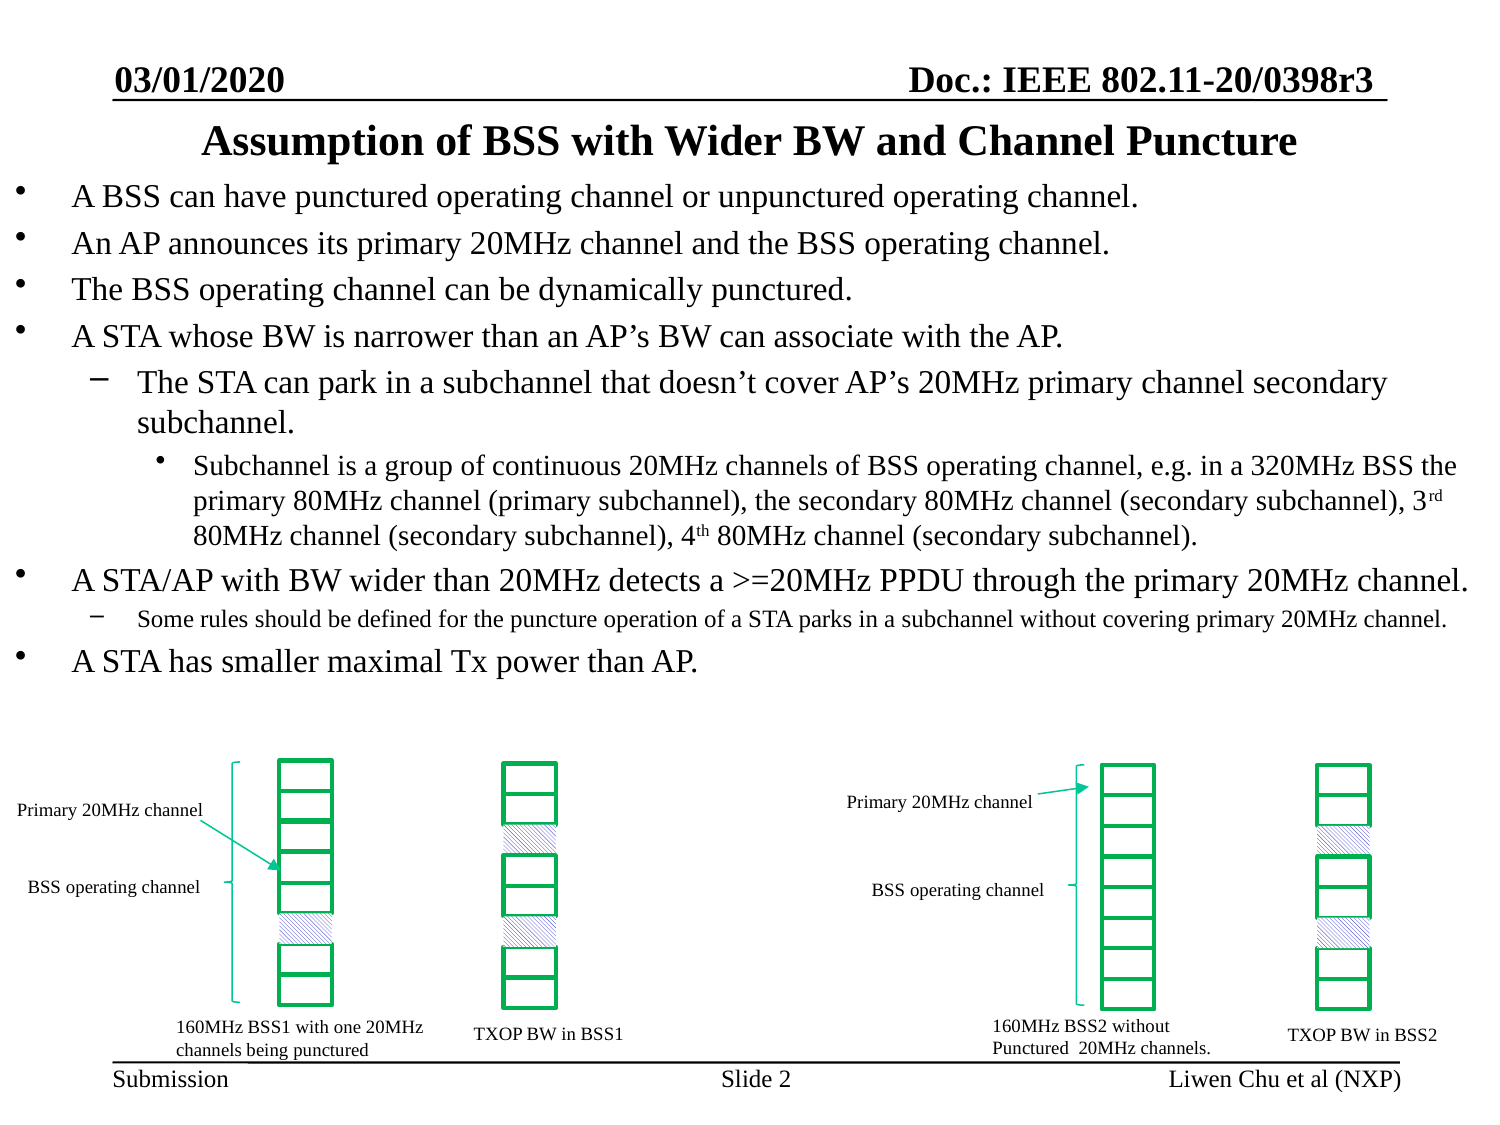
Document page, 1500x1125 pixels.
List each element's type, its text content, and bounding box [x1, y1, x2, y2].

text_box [200, 820, 282, 871]
text_box [501, 914, 558, 949]
text_box [1315, 916, 1372, 950]
text_box [1315, 977, 1372, 1011]
text_box [1315, 763, 1372, 793]
text_box [1315, 889, 1372, 916]
text_box [1100, 916, 1156, 950]
text_box [501, 761, 558, 792]
text_box [1315, 854, 1372, 889]
text_box [277, 853, 334, 885]
text_box [1100, 763, 1156, 793]
text_box [277, 946, 334, 972]
text_box BSS operating channel [860, 872, 1038, 910]
text_box Primary 20MHz channel [835, 783, 1013, 821]
text_box [501, 853, 558, 888]
text_box [277, 758, 334, 789]
text_box [223, 880, 241, 1004]
text_box [231, 761, 241, 818]
text_box [1100, 824, 1156, 859]
text_box TXOP BW in BSS1 [462, 1016, 650, 1061]
text_box [1100, 793, 1156, 824]
text_box [1067, 803, 1085, 1007]
text_box [1100, 950, 1156, 977]
text_box [1100, 977, 1156, 1007]
text_box [501, 792, 558, 822]
text_box [277, 789, 334, 818]
text_box BSS operating channel [16, 869, 194, 907]
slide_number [114, 54, 288, 101]
slide_number Slide 2 [712, 1061, 800, 1093]
text_box [501, 948, 558, 975]
text_box [501, 975, 558, 1010]
text_box [1315, 950, 1372, 977]
text_box [1075, 764, 1085, 785]
text_box 160MHz BSS2 without Punctured 20MHz channels. [981, 1007, 1238, 1059]
text_box [280, 818, 334, 853]
list A BSS can have punctured operating channel or unpunctured operating channel. An AP announces its primary 20MHz channel and the BSS operating channel. The BSS operating channel can be dynamically punctured. A STA whose BW is narrower than an AP’s BW can associate with the AP. The STA can park in a subchannel that doesn’t cover AP’s 20MHz primary channel secondary subchannel. Subchannel is a group of continuous 20MHz channels of BSS operating channel, e.g. in a 320MHz BSS the primary 80MHz channel (primary subchannel), the secondary 80MHz channel (secondary subchannel), 3rd 80MHz channel (secondary subchannel), 4th 80MHz channel (secondary subchannel). A STA/AP with BW wider than 20MHz detects a >=20MHz PPDU through the primary 20MHz channel. Some rules should be defined for the puncture operation of a STA parks in a subchannel without covering primary 20MHz channel. A STA has smaller maximal Tx power than AP. [0, 166, 1500, 702]
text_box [1037, 786, 1090, 795]
text_box TXOP BW in BSS2 [1276, 1017, 1463, 1063]
text_box [1100, 889, 1156, 916]
text_box [277, 972, 334, 1007]
text_box [1100, 859, 1156, 889]
text_box [1315, 824, 1372, 854]
title Assumption of BSS with Wider BW and Channel Puncture [0, 97, 1500, 166]
footer Liwen Chu et al (NXP) [1165, 1061, 1402, 1093]
text_box 160MHz BSS1 with one 20MHz channels being punctured [164, 1009, 447, 1054]
text_box [501, 888, 558, 914]
text_box Primary 20MHz channel [5, 792, 183, 830]
text_box [501, 822, 558, 854]
text_box [1315, 793, 1372, 824]
text_box [277, 911, 334, 946]
text_box [277, 885, 334, 911]
